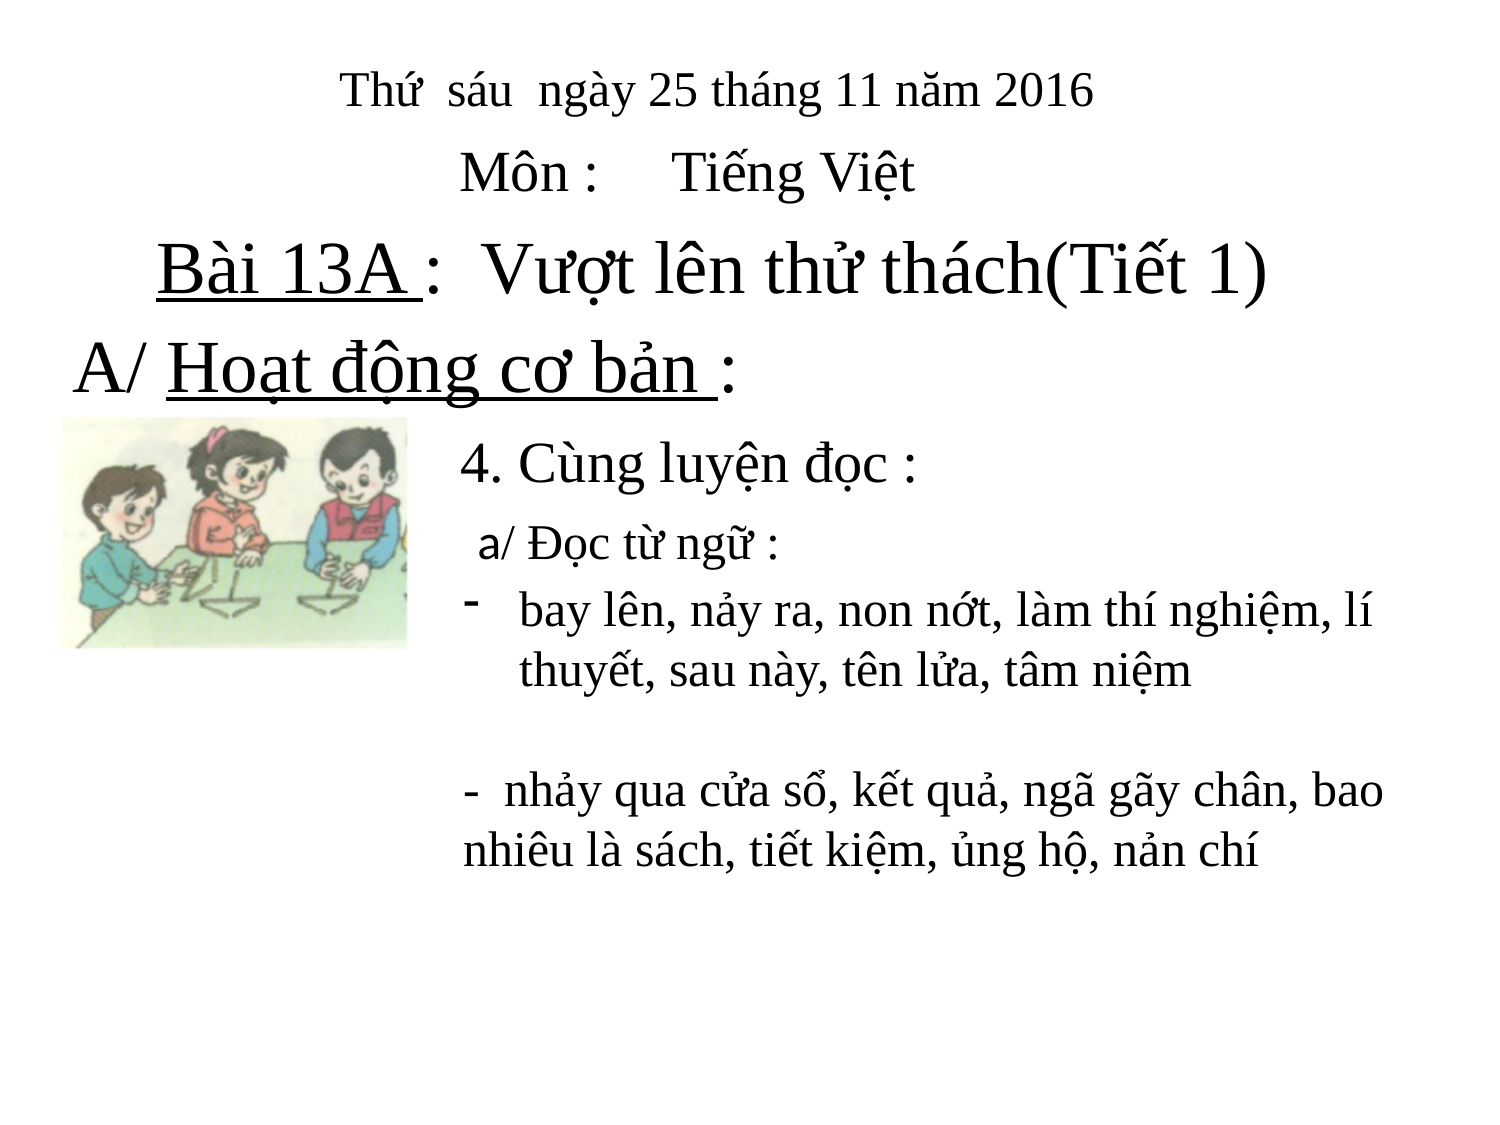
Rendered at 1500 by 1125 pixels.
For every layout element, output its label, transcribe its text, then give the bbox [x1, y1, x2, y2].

text_box Bài 13A : Vượt lên thử thách(Tiết 1) [125, 211, 1363, 316]
picture [62, 416, 413, 651]
text_box 4. Cùng luyện đọc : [446, 416, 1054, 502]
text_box Thứ sáu ngày 25 tháng 11 năm 2016 [62, 49, 1438, 125]
text_box A/ Hoạt động cơ bản : [57, 310, 1108, 416]
text_box bay lên, nảy ra, non nớt, làm thí nghiệm, lí thuyết, sau này, tên lửa, tâm niệm - nhảy qua cửa sổ, kết quả, ngã gãy chân, bao nhiêu là sách, tiết kiệm, ủng hộ, nản chí [448, 569, 1453, 885]
text_box a/ Đọc từ ngữ : [462, 502, 1025, 578]
text_box Môn : Tiếng Việt [299, 125, 1138, 211]
